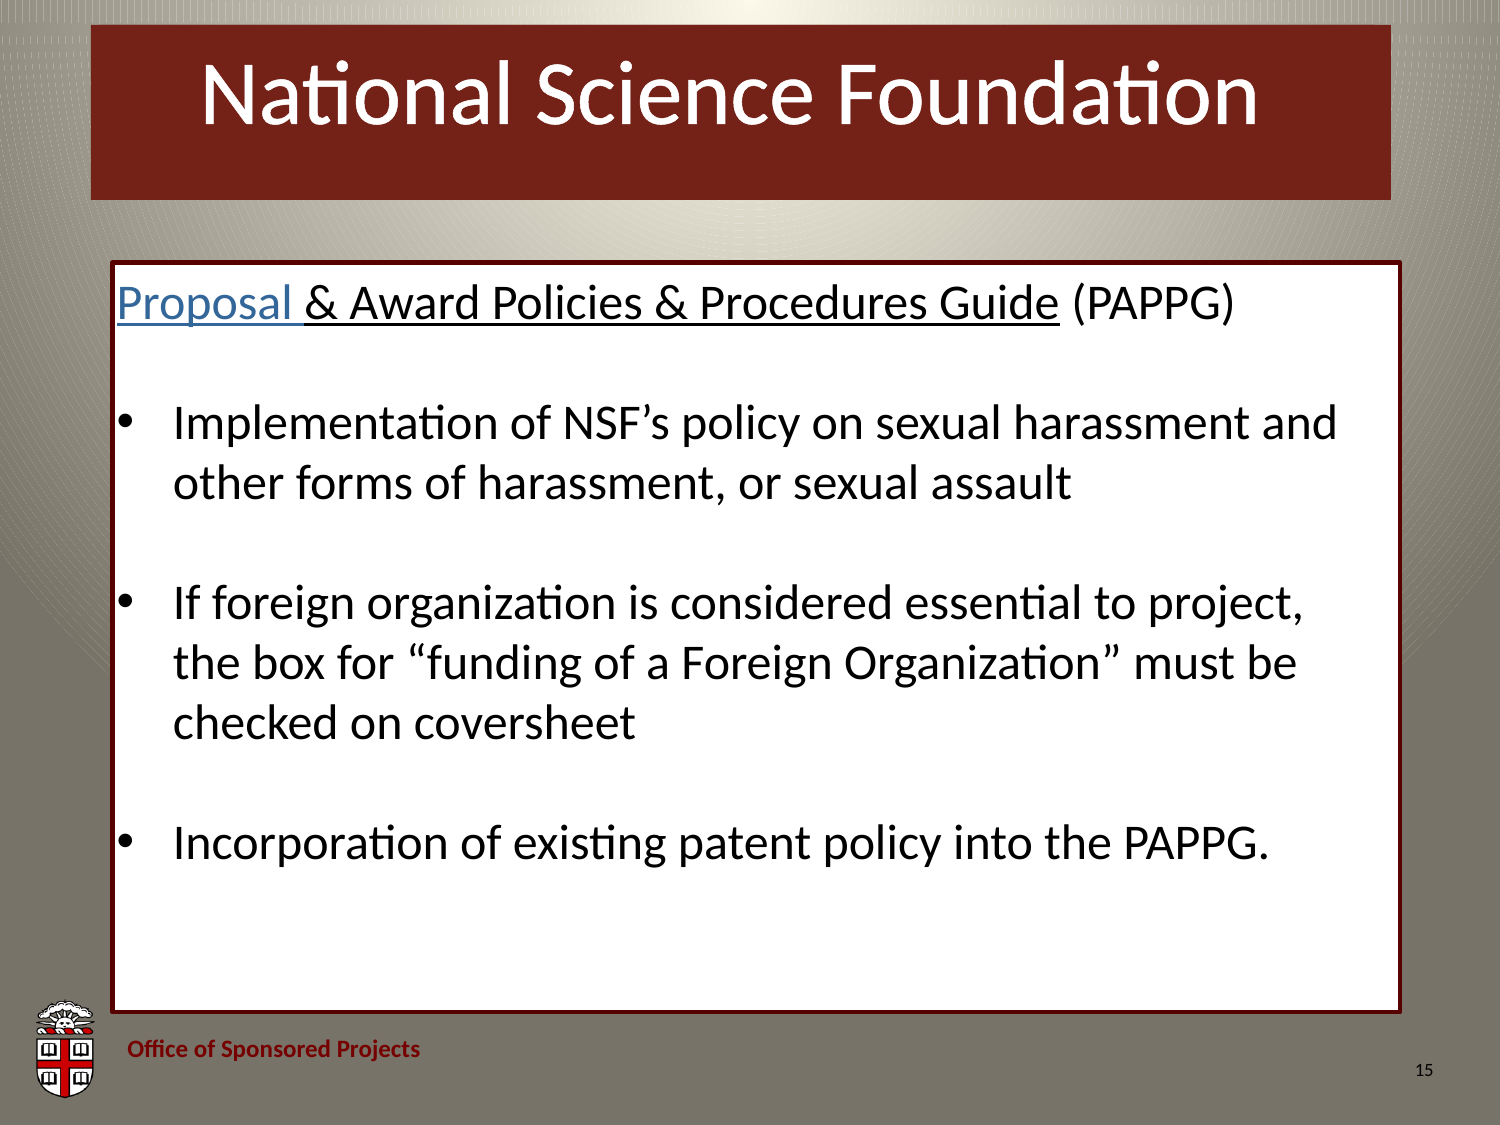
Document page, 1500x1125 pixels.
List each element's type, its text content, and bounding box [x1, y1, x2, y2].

picture [24, 999, 101, 1099]
slide_number 15 [1400, 1050, 1500, 1110]
text_box Proposal & Award Policies & Procedures Guide (PAPPG) Implementation of NSF’s policy on sexual harassment and other forms of harassment, or sexual assault If foreign organization is considered essential to project, the box for “funding of a Foreign Organization” must be checked on coversheet Incorporation of existing patent policy into the PAPPG. [101, 262, 1390, 1118]
title National Science Foundation [90, 24, 1391, 200]
